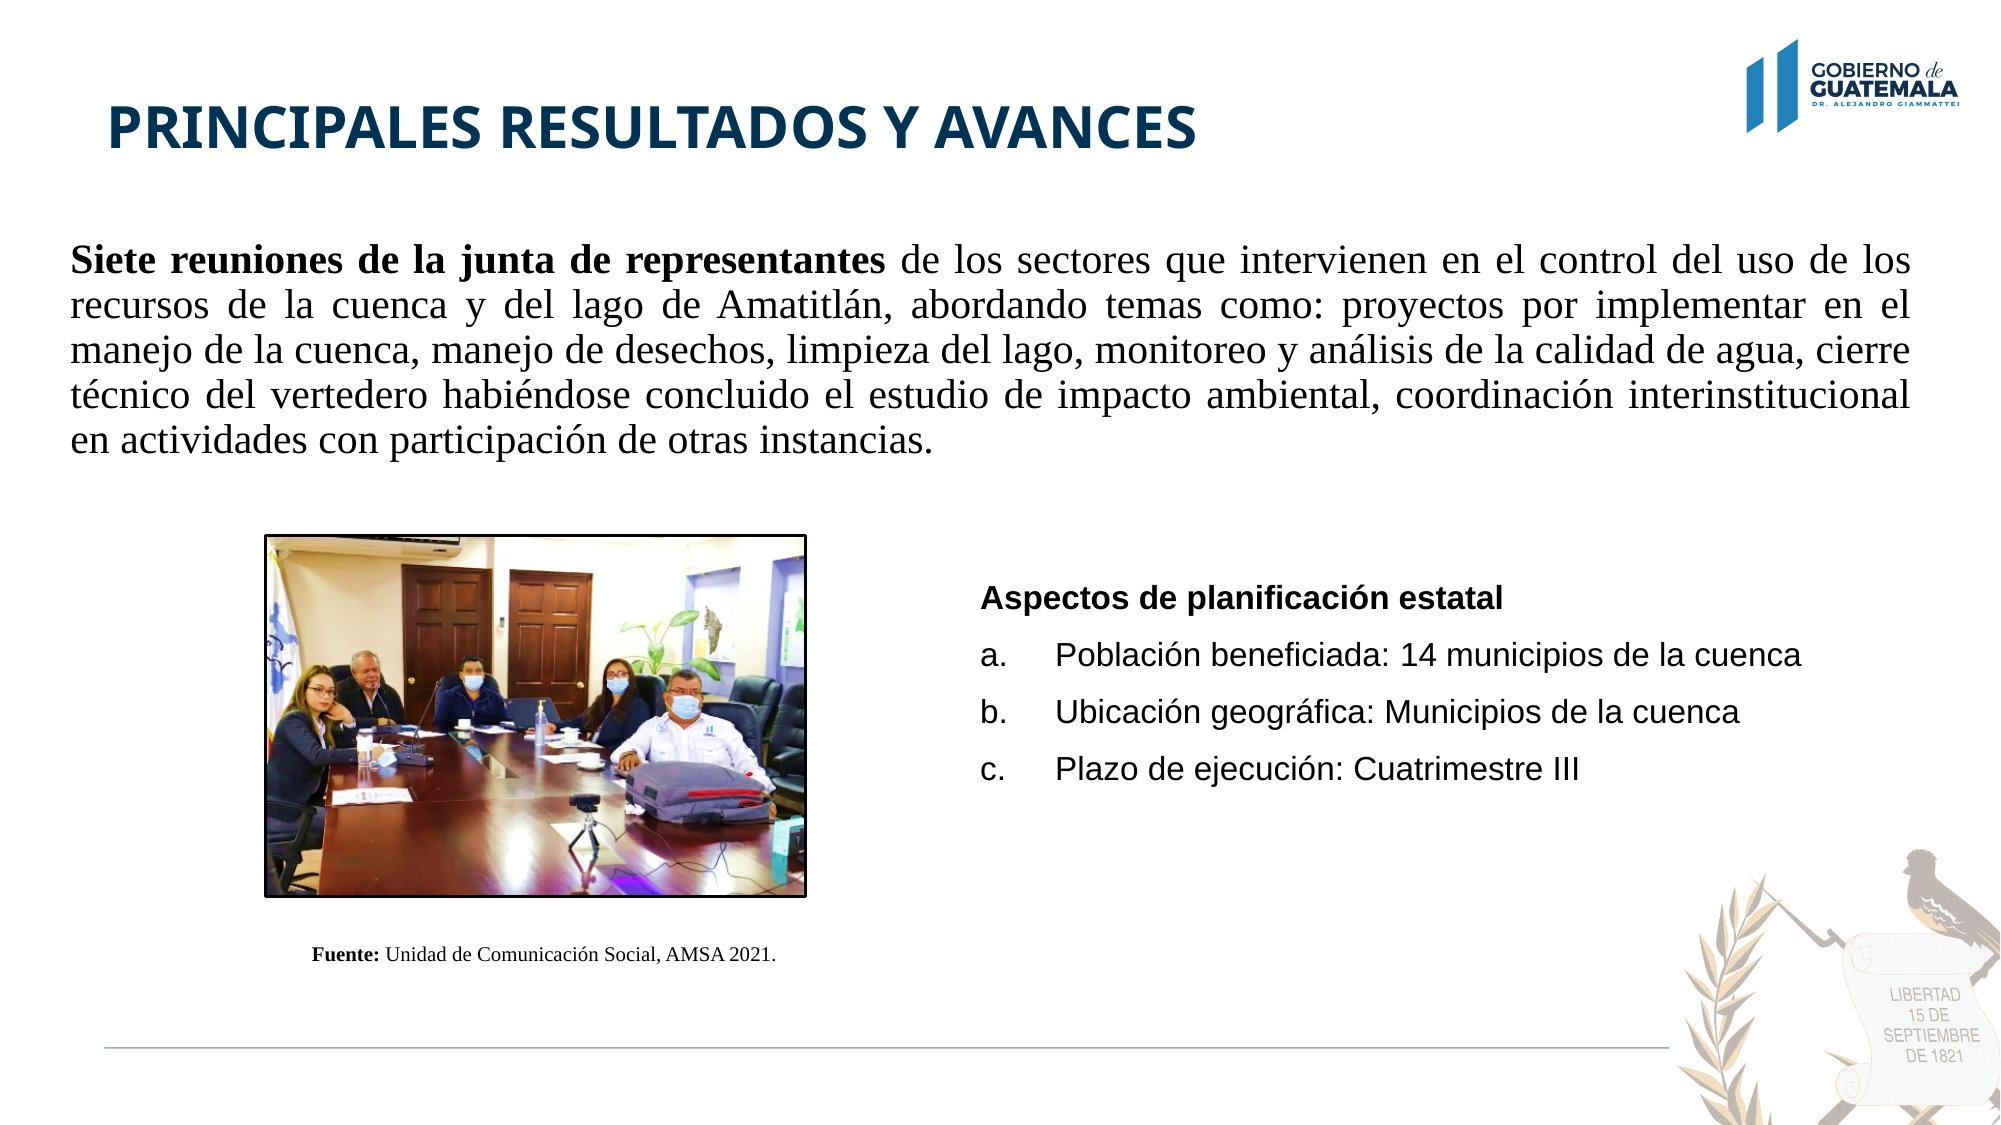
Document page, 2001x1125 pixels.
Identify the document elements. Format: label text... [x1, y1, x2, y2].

text_box Aspectos de planificación estatal Población beneficiada: 14 municipios de la cuenca Ubicación geográfica: Municipios de la cuenca Plazo de ejecución: Cuatrimestre III [965, 476, 1829, 806]
picture [0, 0, 2001, 1125]
title PRINCIPALES RESULTADOS Y AVANCES [91, 70, 1559, 189]
text_box Siete reuniones de la junta de representantes de los sectores que intervienen en el control del uso de los recursos de la cuenca y del lago de Amatitlán, abordando temas como: proyectos por implementar en el manejo de la cuenca, manejo de desechos, limpieza del lago, monitoreo y análisis de la calidad de agua, cierre técnico del vertedero habiéndose concluido el estudio de impacto ambiental, coordinación interinstitucional en actividades con participación de otras instancias. Fuente: Unidad de Comunicación Social, AMSA 2021. [55, 229, 1928, 1053]
